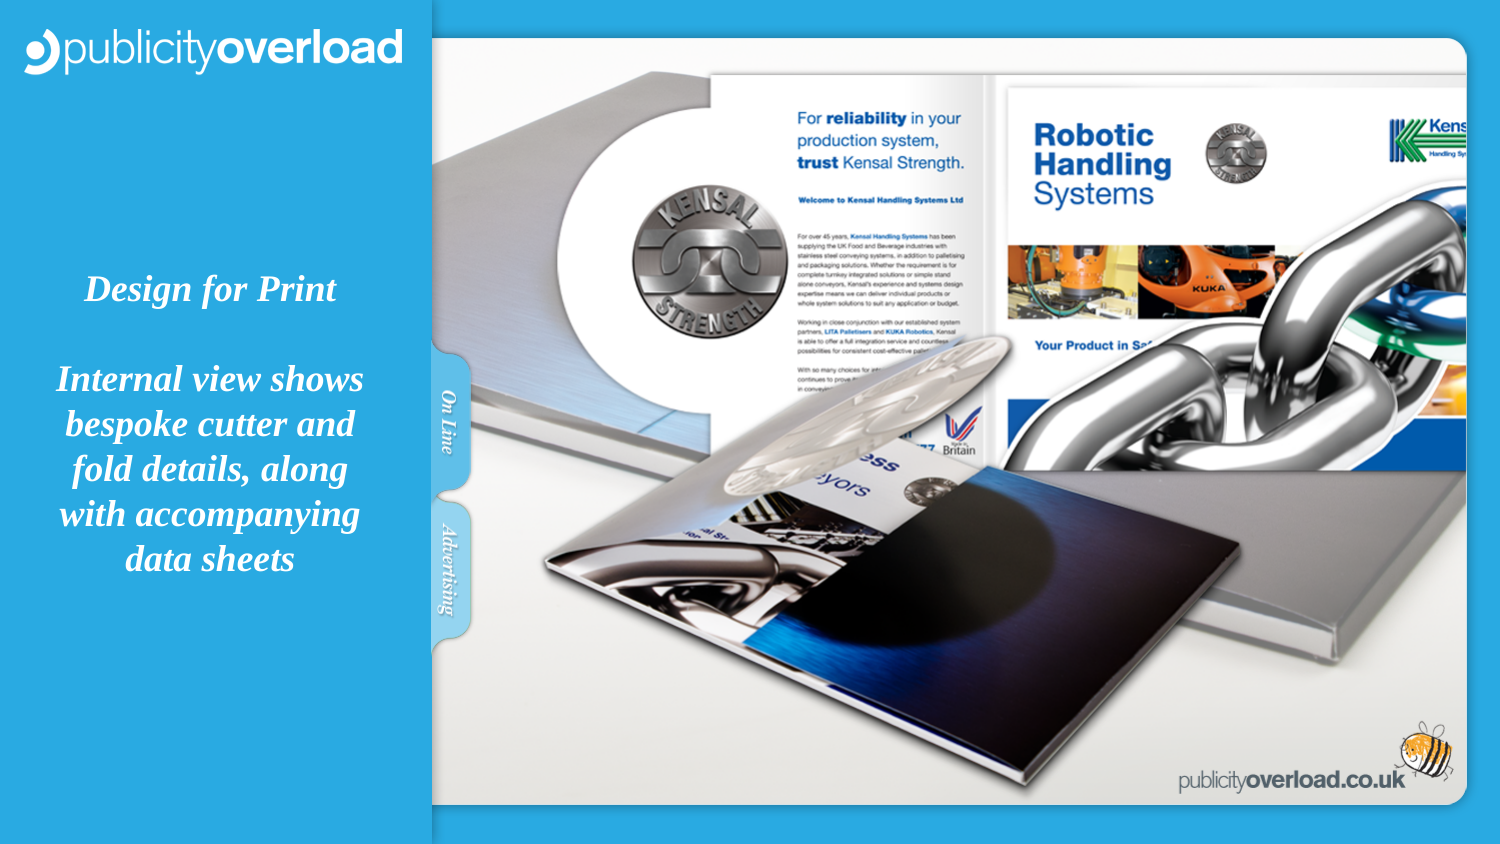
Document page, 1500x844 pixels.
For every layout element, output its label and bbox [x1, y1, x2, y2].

text_box [0, 0, 428, 844]
picture [430, 0, 1500, 844]
